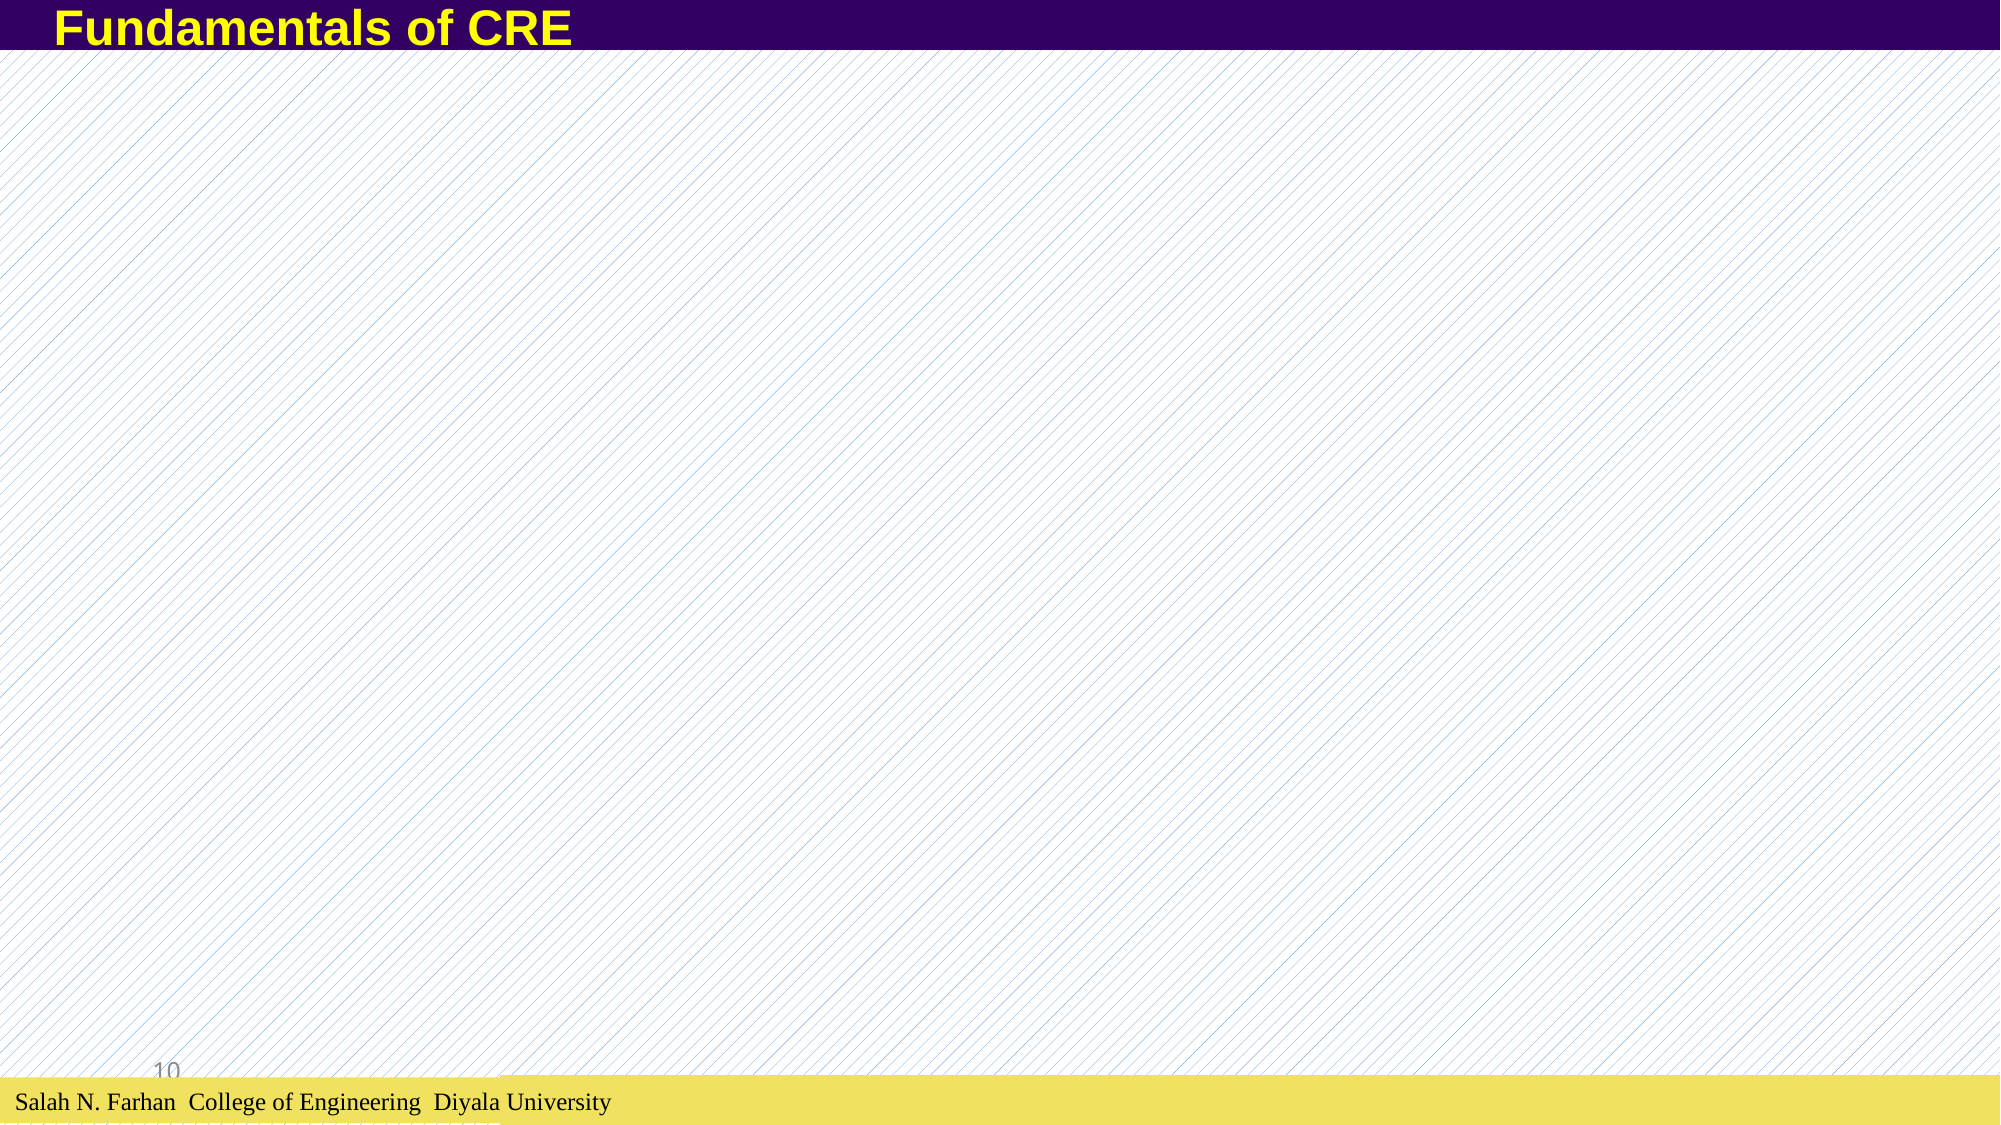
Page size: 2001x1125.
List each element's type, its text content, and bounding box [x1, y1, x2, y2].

slide_number 10 [137, 1042, 588, 1075]
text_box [0, 1075, 2000, 1125]
text_box Fundamentals of CRE [0, 0, 2000, 50]
